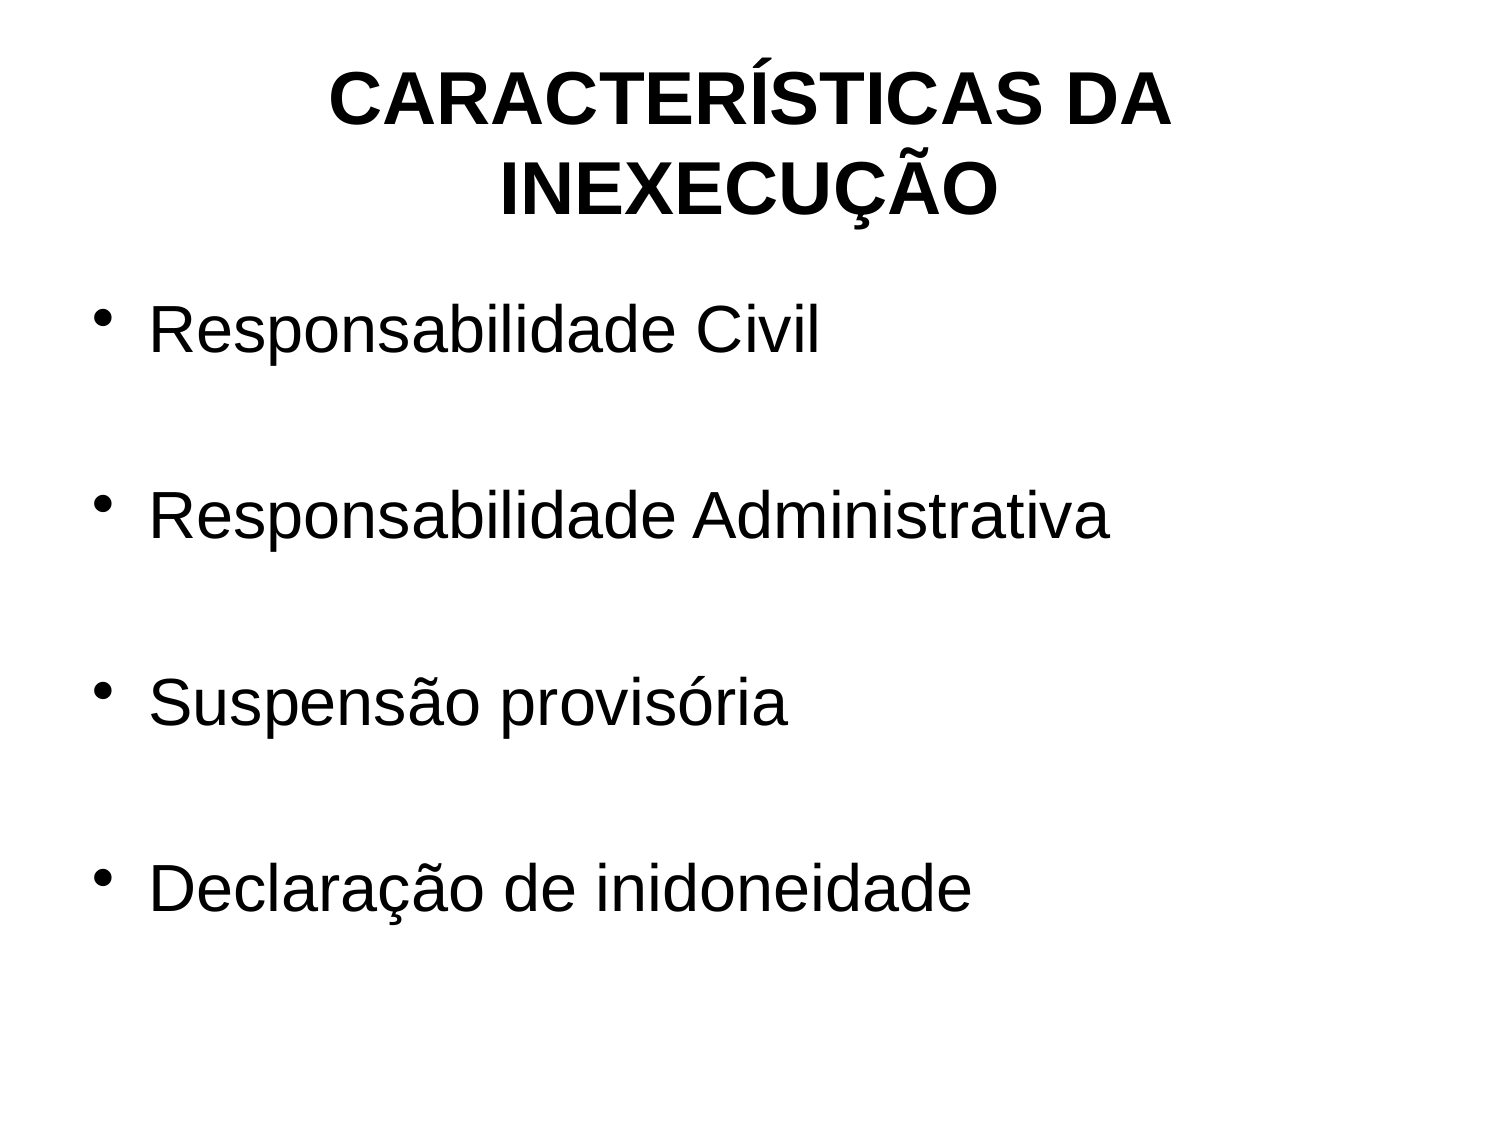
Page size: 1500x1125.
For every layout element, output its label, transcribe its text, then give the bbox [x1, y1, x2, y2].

list Responsabilidade Civil Responsabilidade Administrativa Suspensão provisória Declaração de inidoneidade [76, 184, 1426, 1083]
title CARACTERÍSTICAS DA INEXECUÇÃO [74, 45, 1426, 234]
